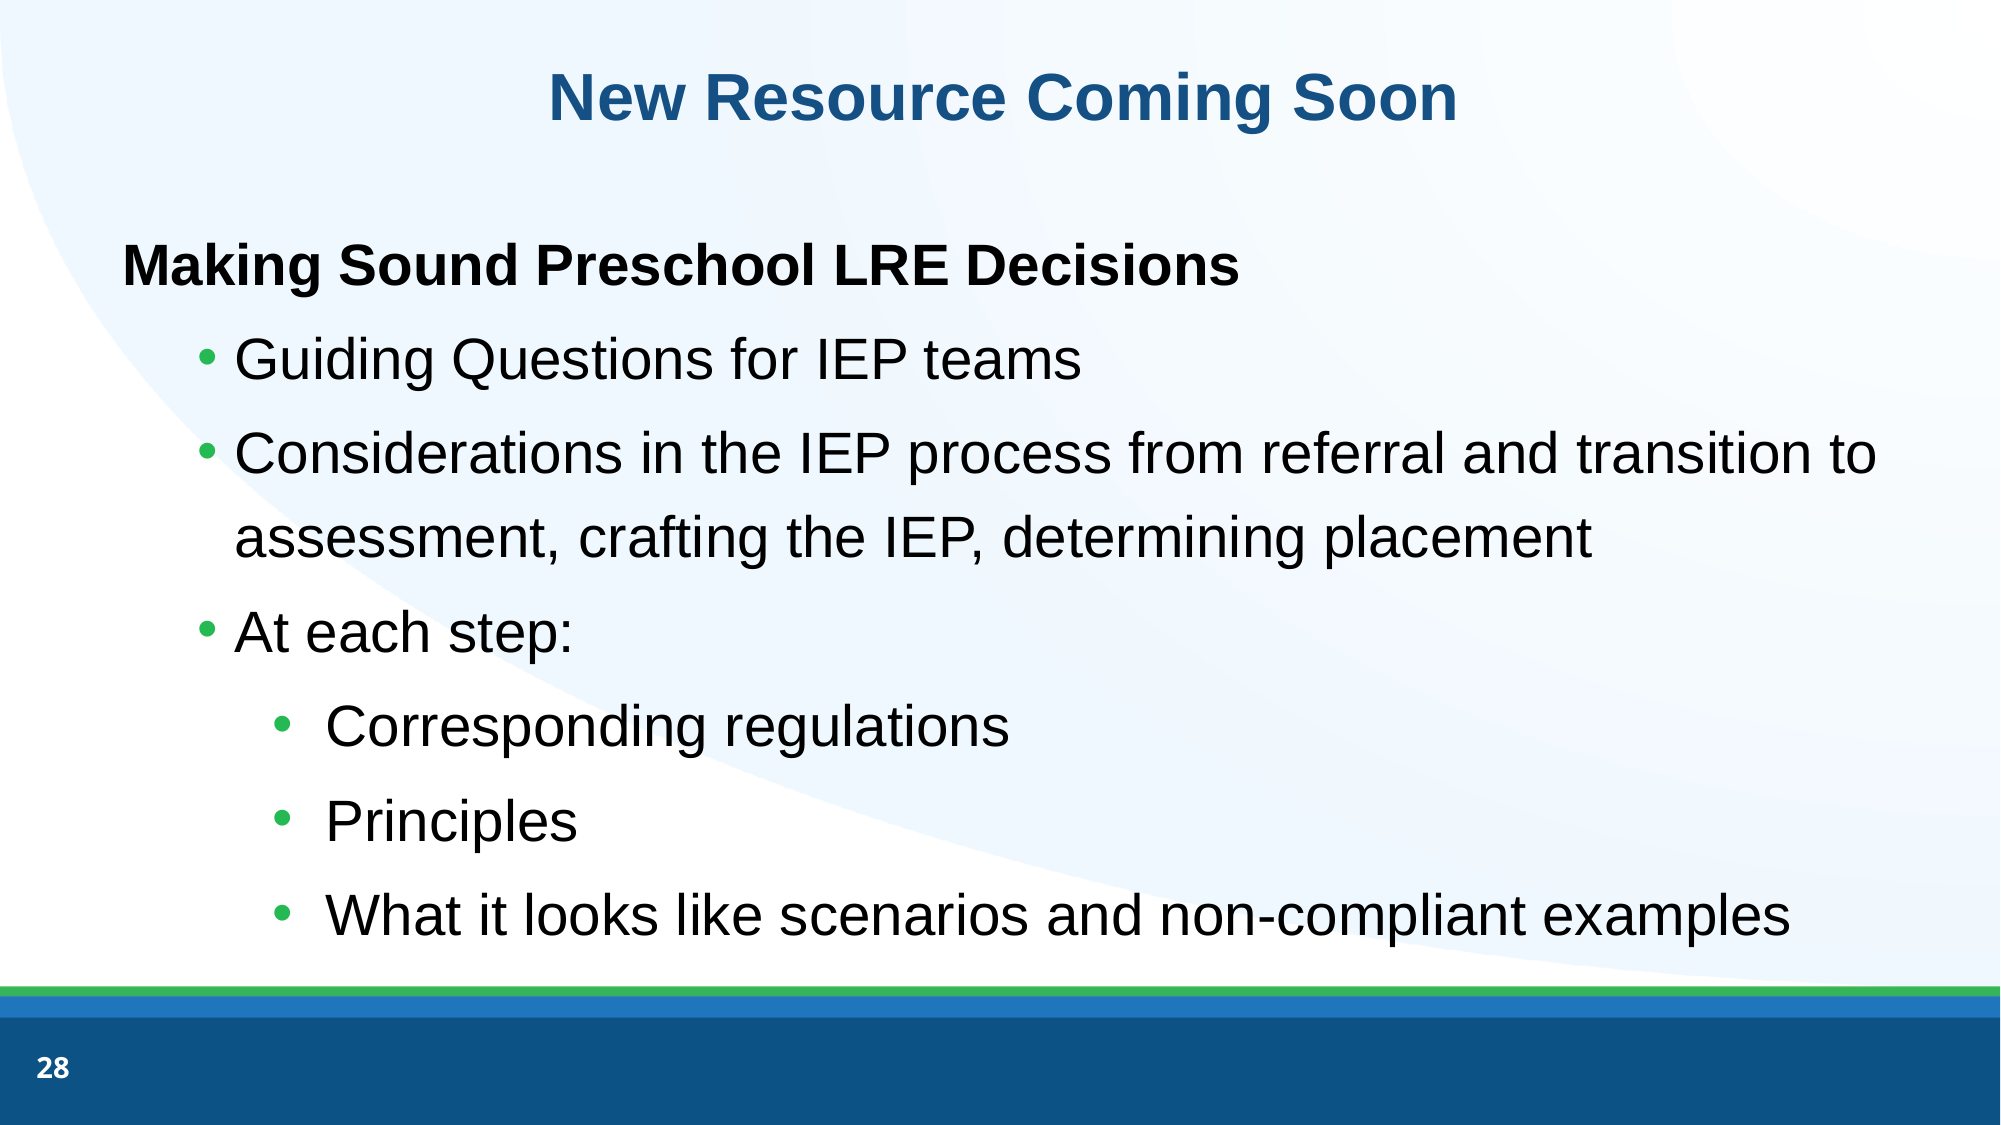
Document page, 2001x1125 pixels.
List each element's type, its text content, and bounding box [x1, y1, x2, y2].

list Making Sound Preschool LRE Decisions Guiding Questions for IEP teams Considerations in the IEP process from referral and transition to assessment, crafting the IEP, determining placement At each step: Corresponding regulations Principles What it looks like scenarios and non-compliant examples [107, 205, 1907, 1018]
picture [0, 0, 2001, 1125]
title New Resource Coming Soon [107, 95, 1903, 205]
